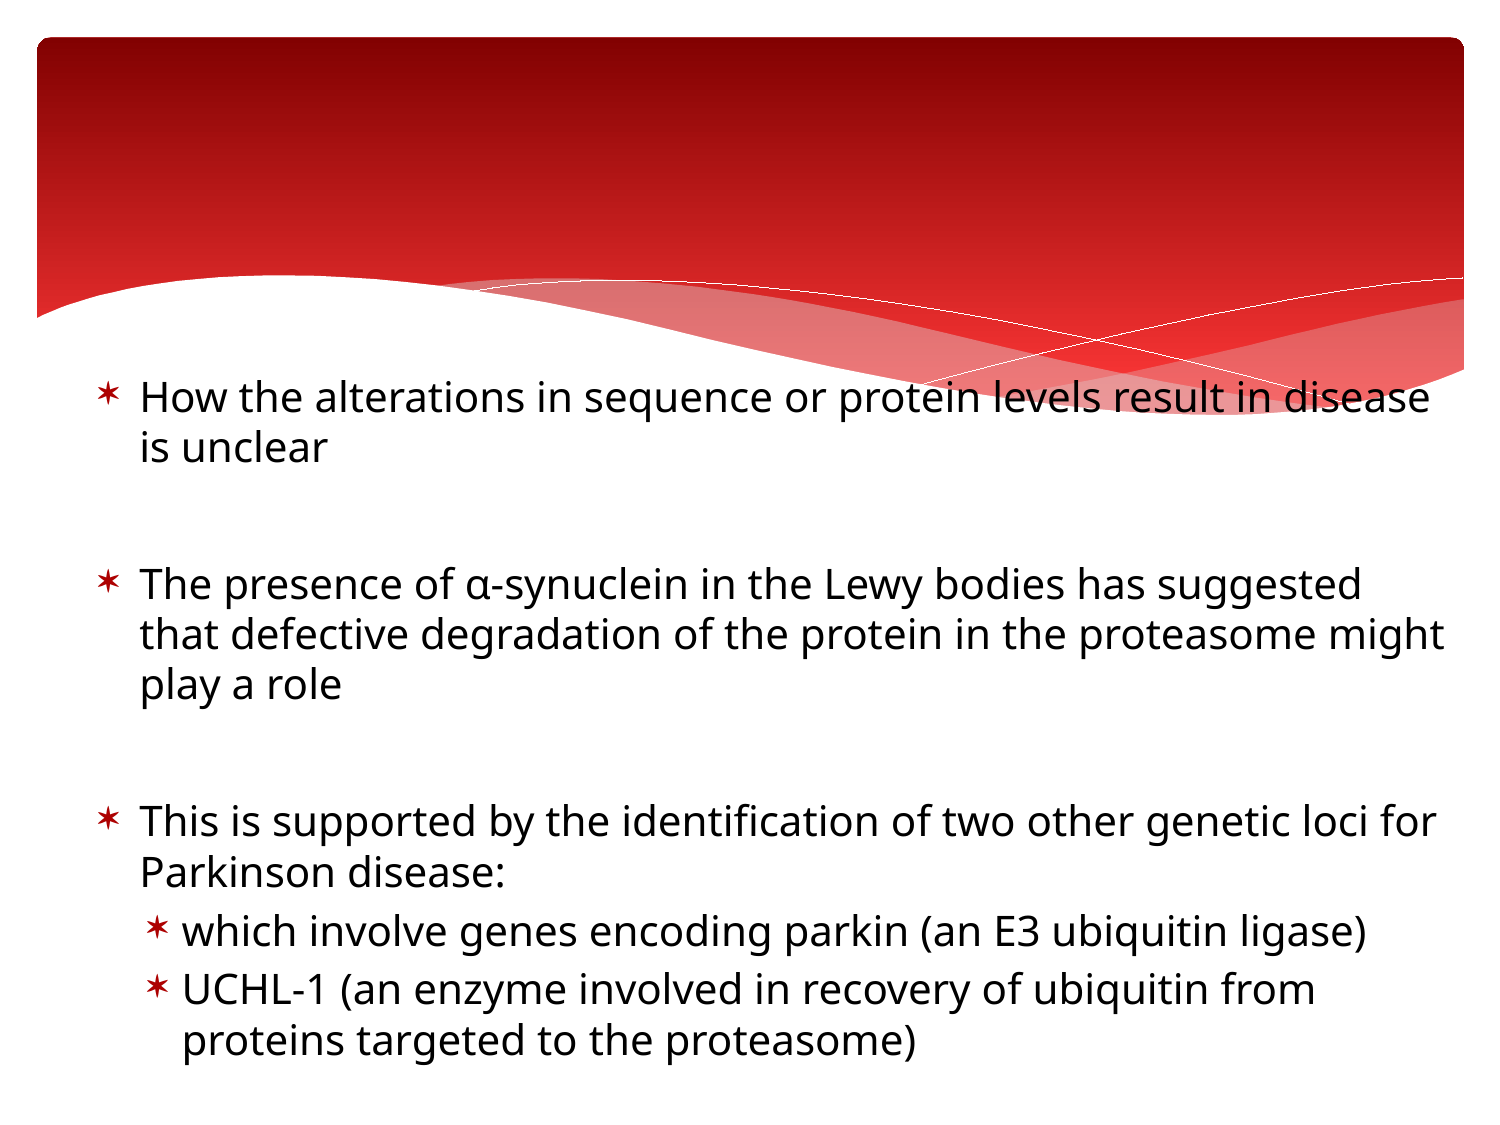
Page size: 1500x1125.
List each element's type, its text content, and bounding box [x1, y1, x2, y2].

list How the alterations in sequence or protein levels result in disease is unclear The presence of α-synuclein in the Lewy bodies has suggested that defective degradation of the protein in the proteasome might play a role This is supported by the identification of two other genetic loci for Parkinson disease: which involve genes encoding parkin (an E3 ubiquitin ligase) UCHL-1 (an enzyme involved in recovery of ubiquitin from proteins targeted to the proteasome) [37, 362, 1463, 1075]
